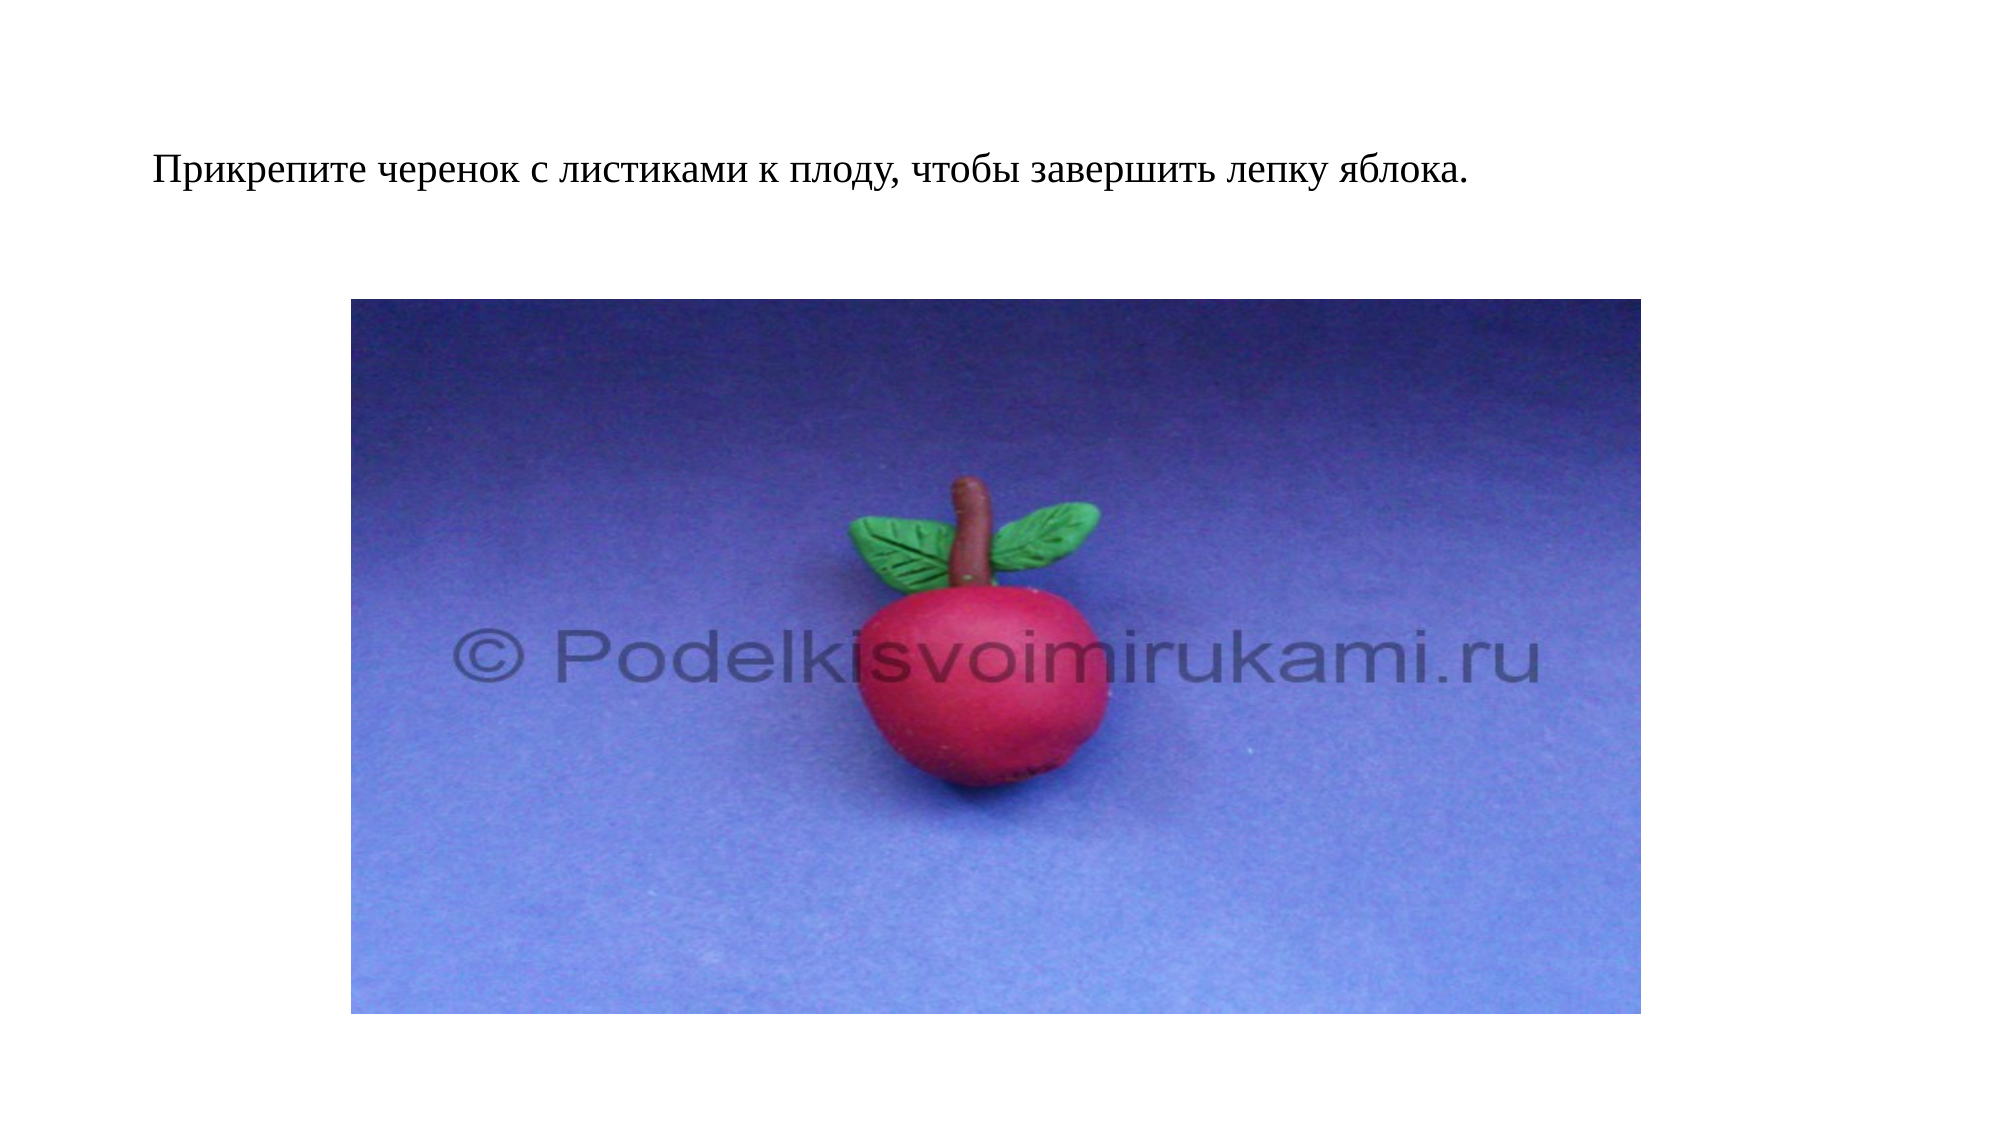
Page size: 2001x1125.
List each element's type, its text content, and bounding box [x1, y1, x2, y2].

title Прикрепите черенок с листиками к плоду, чтобы завершить лепку яблока. [137, 59, 1863, 278]
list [351, 299, 1641, 1014]
